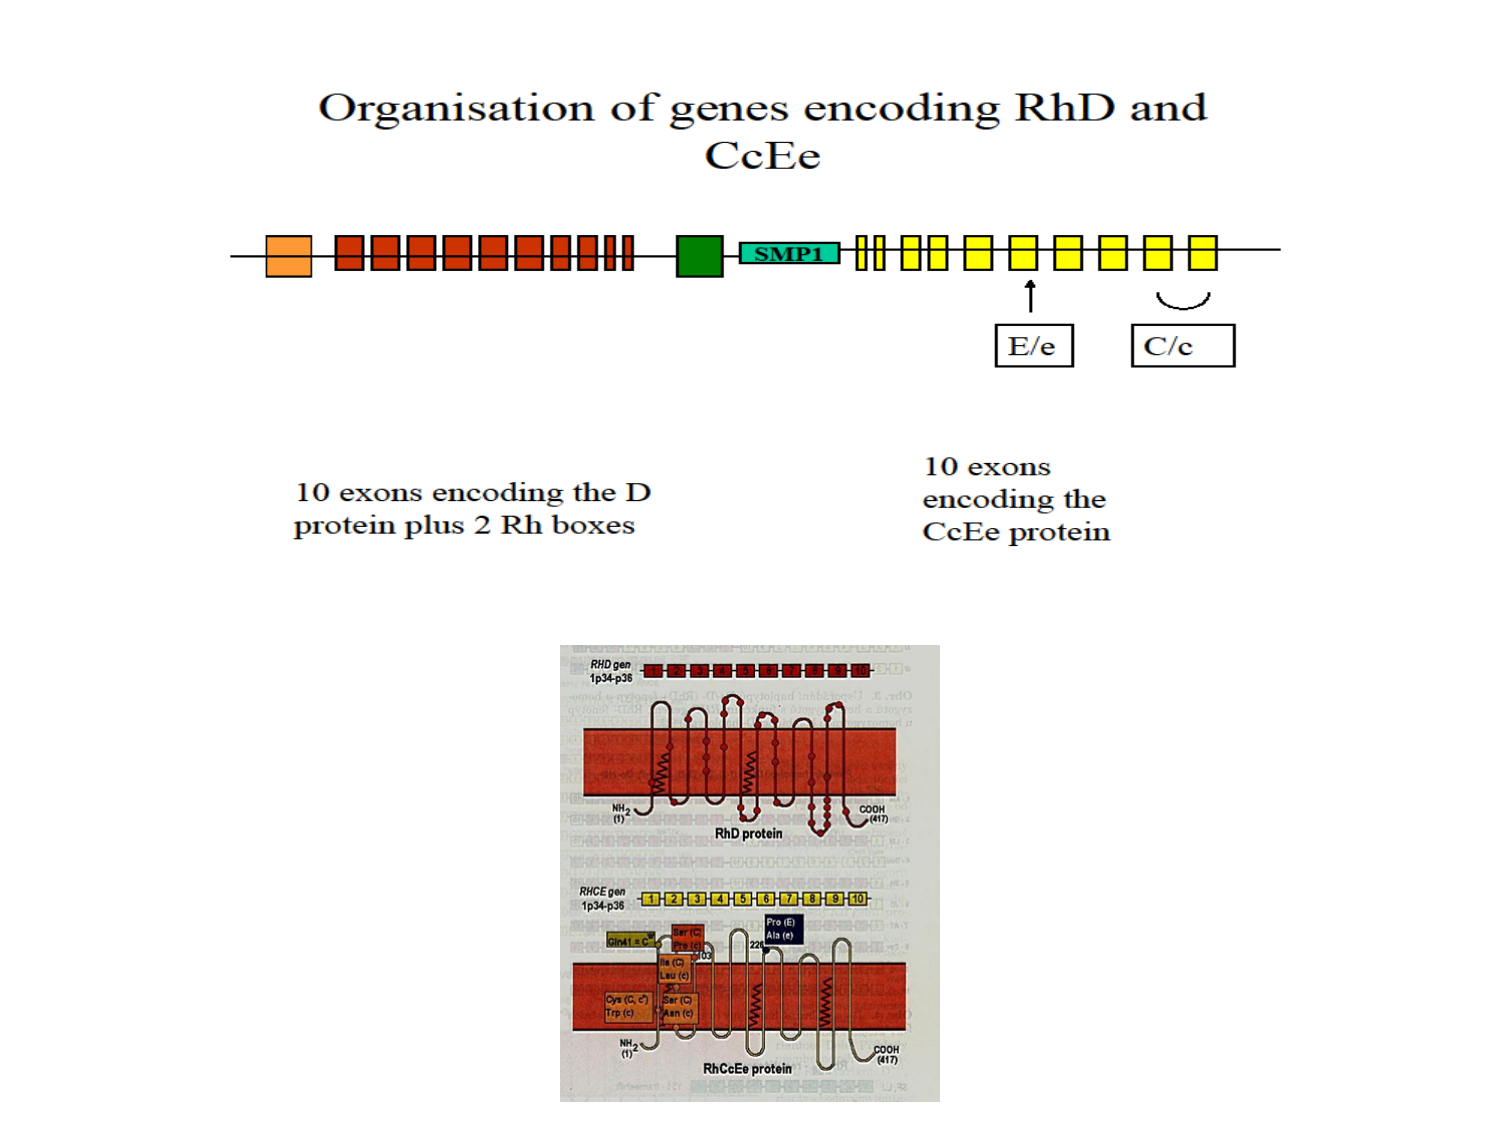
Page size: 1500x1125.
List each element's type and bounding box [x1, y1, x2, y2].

picture [560, 645, 940, 1102]
text_box [229, 42, 1305, 646]
